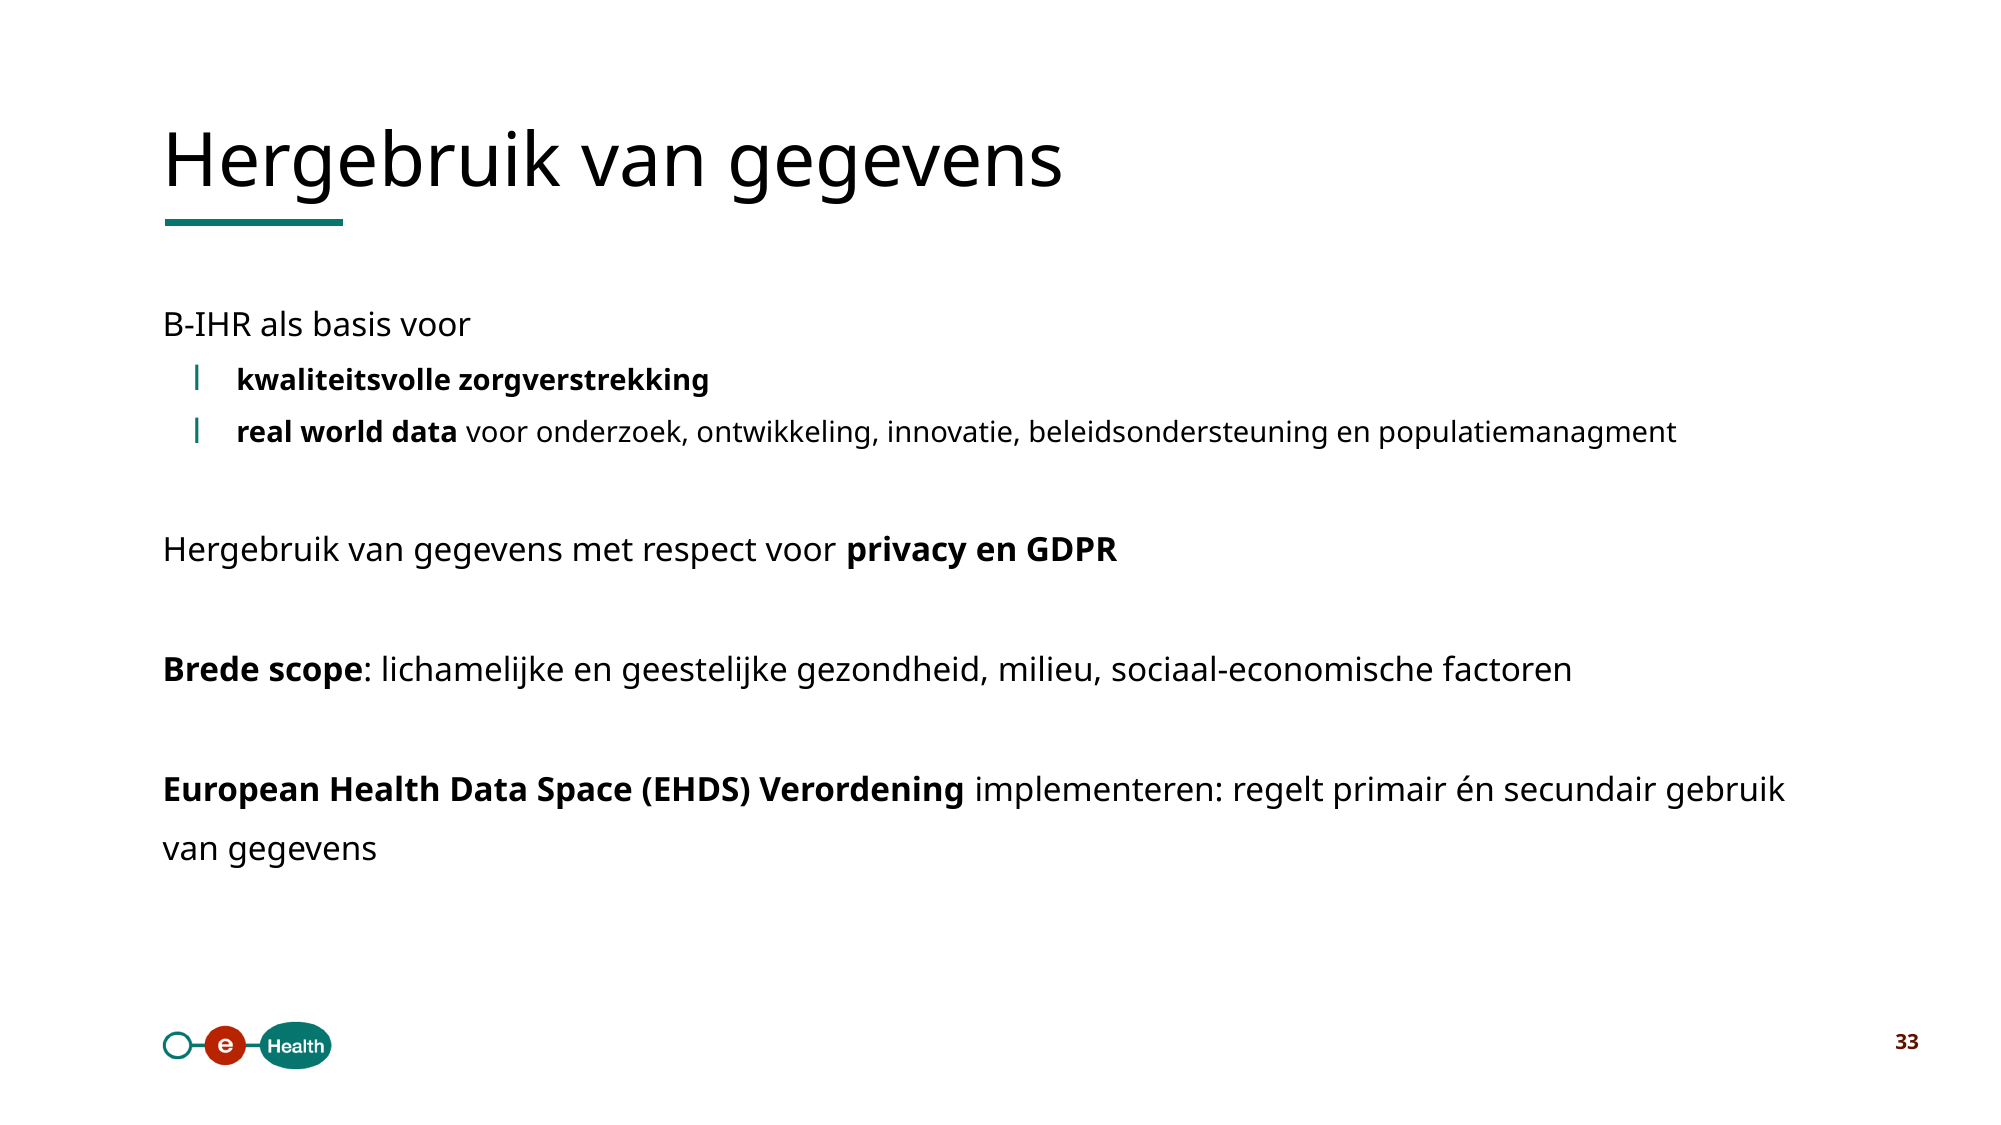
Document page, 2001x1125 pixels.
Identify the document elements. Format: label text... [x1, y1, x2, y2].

list B-IHR als basis voor kwaliteitsvolle zorgverstrekking real world data voor onderzoek, ontwikkeling, innovatie, beleidsondersteuning en populatiemanagment Hergebruik van gegevens met respect voor privacy en GDPR Brede scope: lichamelijke en geestelijke gezondheid, milieu, sociaal-economische factoren European Health Data Space (EHDS) Verordening implementeren: regelt primair én secundair gebruik van gegevens [147, 236, 1824, 1013]
list Hergebruik van gegevens [147, 19, 1824, 210]
picture [137, 1012, 349, 1071]
slide_number 33 [1824, 1012, 1990, 1073]
